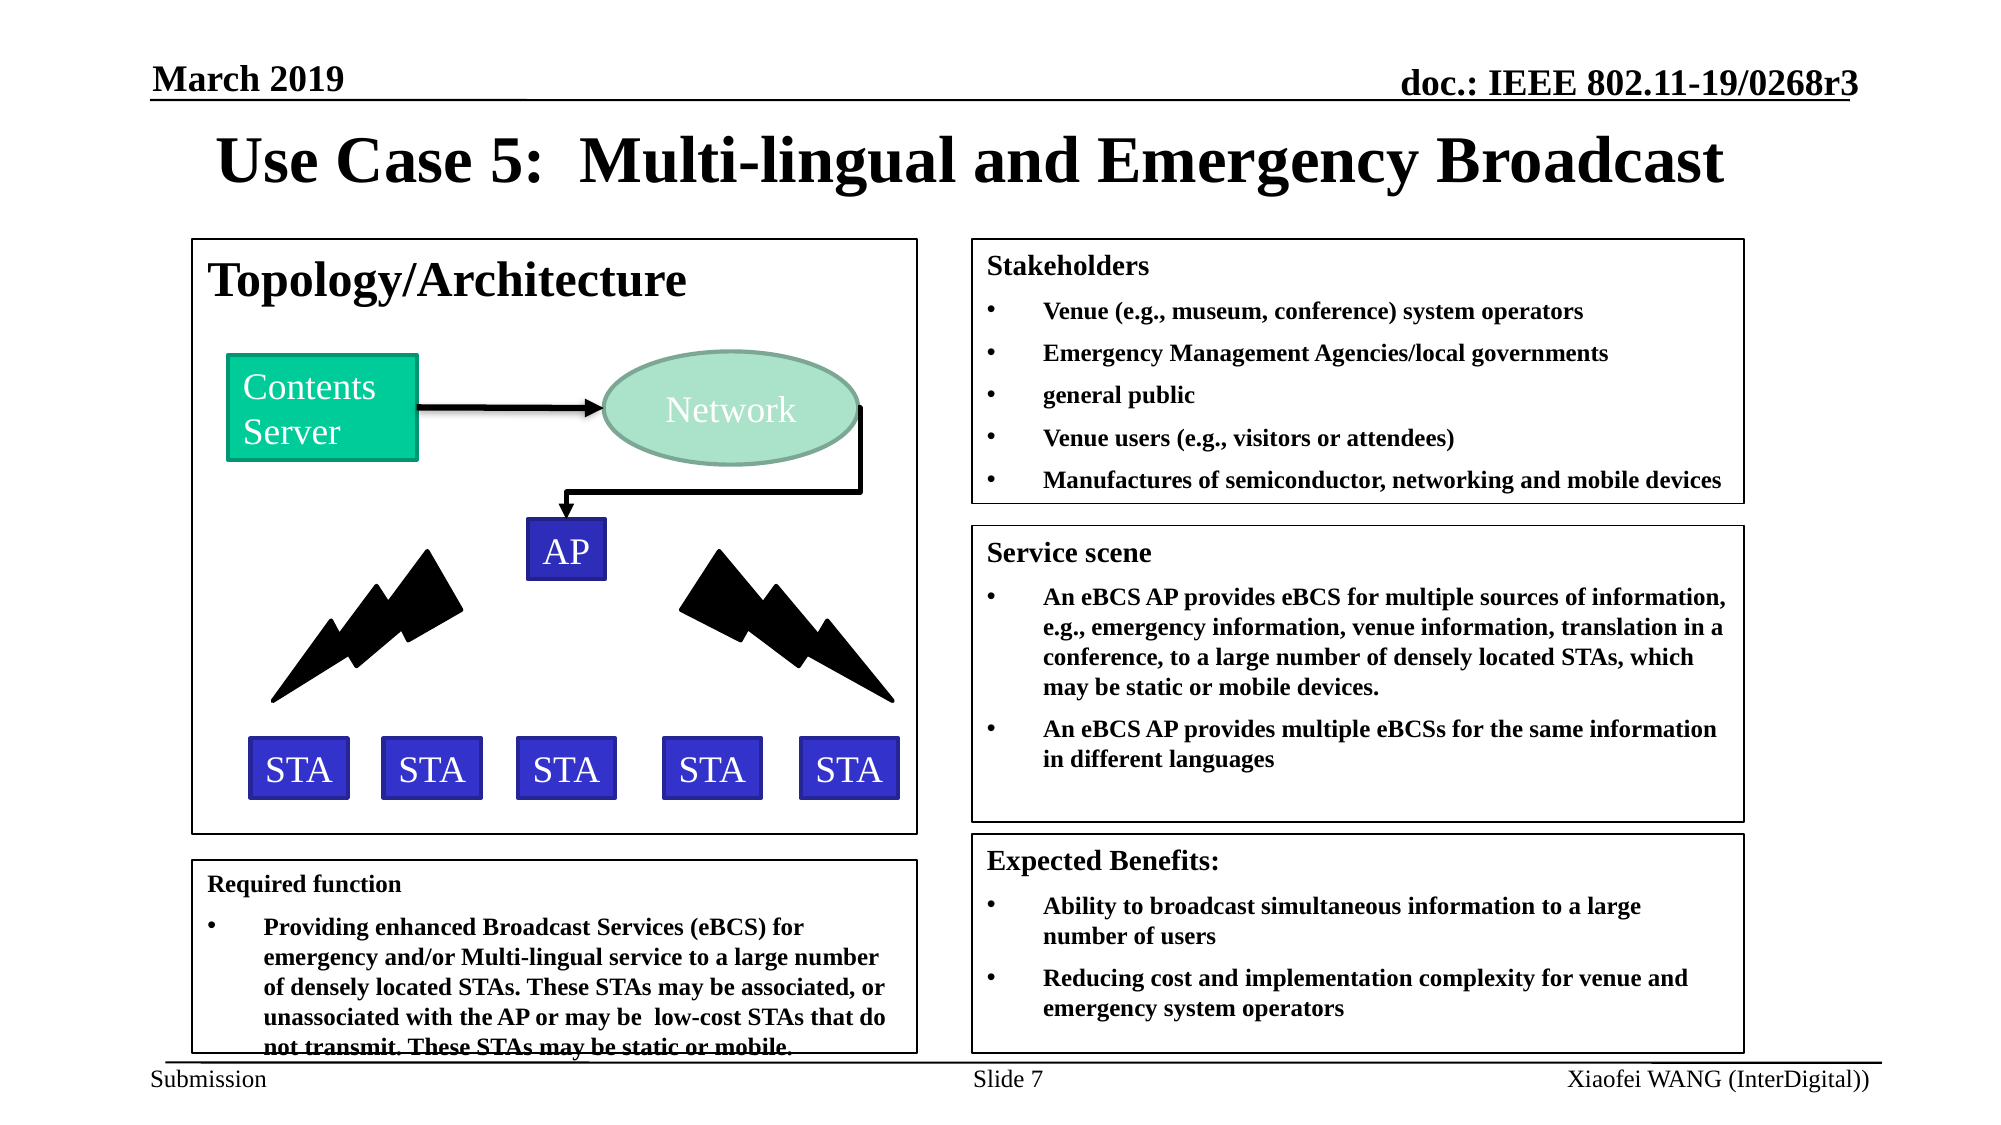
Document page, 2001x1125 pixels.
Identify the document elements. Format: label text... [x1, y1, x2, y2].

text_box Service scene An eBCS AP provides eBCS for multiple sources of information, e.g., emergency information, venue information, translation in a conference, to a large number of densely located STAs, which may be static or mobile devices. An eBCS AP provides multiple eBCSs for the same information in different languages [971, 525, 1745, 823]
text_box AP [526, 517, 607, 581]
footer Xiaofei WANG (InterDigital)) [1172, 1061, 1871, 1093]
text_box Network [601, 349, 861, 407]
slide_number Slide 7 [950, 1061, 1067, 1123]
text_box STA [381, 736, 483, 800]
text_box [678, 548, 895, 703]
text_box Contents Server [226, 353, 419, 462]
text_box STA [248, 736, 350, 800]
list Stakeholders Venue (e.g., museum, conference) system operators Emergency Management Agencies/local governments general public Venue users (e.g., visitors or attendees) Manufactures of semiconductor, networking and mobile devices [971, 238, 1745, 504]
text_box STA [799, 736, 900, 800]
text_box Required function Providing enhanced Broadcast Services (eBCS) for emergency and/or Multi-lingual service to a large number of densely located STAs. These STAs may be associated, or unassociated with the AP or may be low-cost STAs that do not transmit. These STAs may be static or mobile. [192, 860, 918, 1053]
text_box [270, 548, 464, 703]
text_box Topology/Architecture [192, 239, 918, 835]
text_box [566, 407, 859, 520]
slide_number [152, 54, 563, 100]
text_box Expected Benefits: Ability to broadcast simultaneous information to a large number of users Reducing cost and implementation complexity for venue and emergency system operators [971, 834, 1745, 1053]
text_box STA [662, 736, 763, 800]
text_box STA [516, 736, 617, 800]
title Use Case 5: Multi-lingual and Emergency Broadcast [197, 113, 1745, 199]
